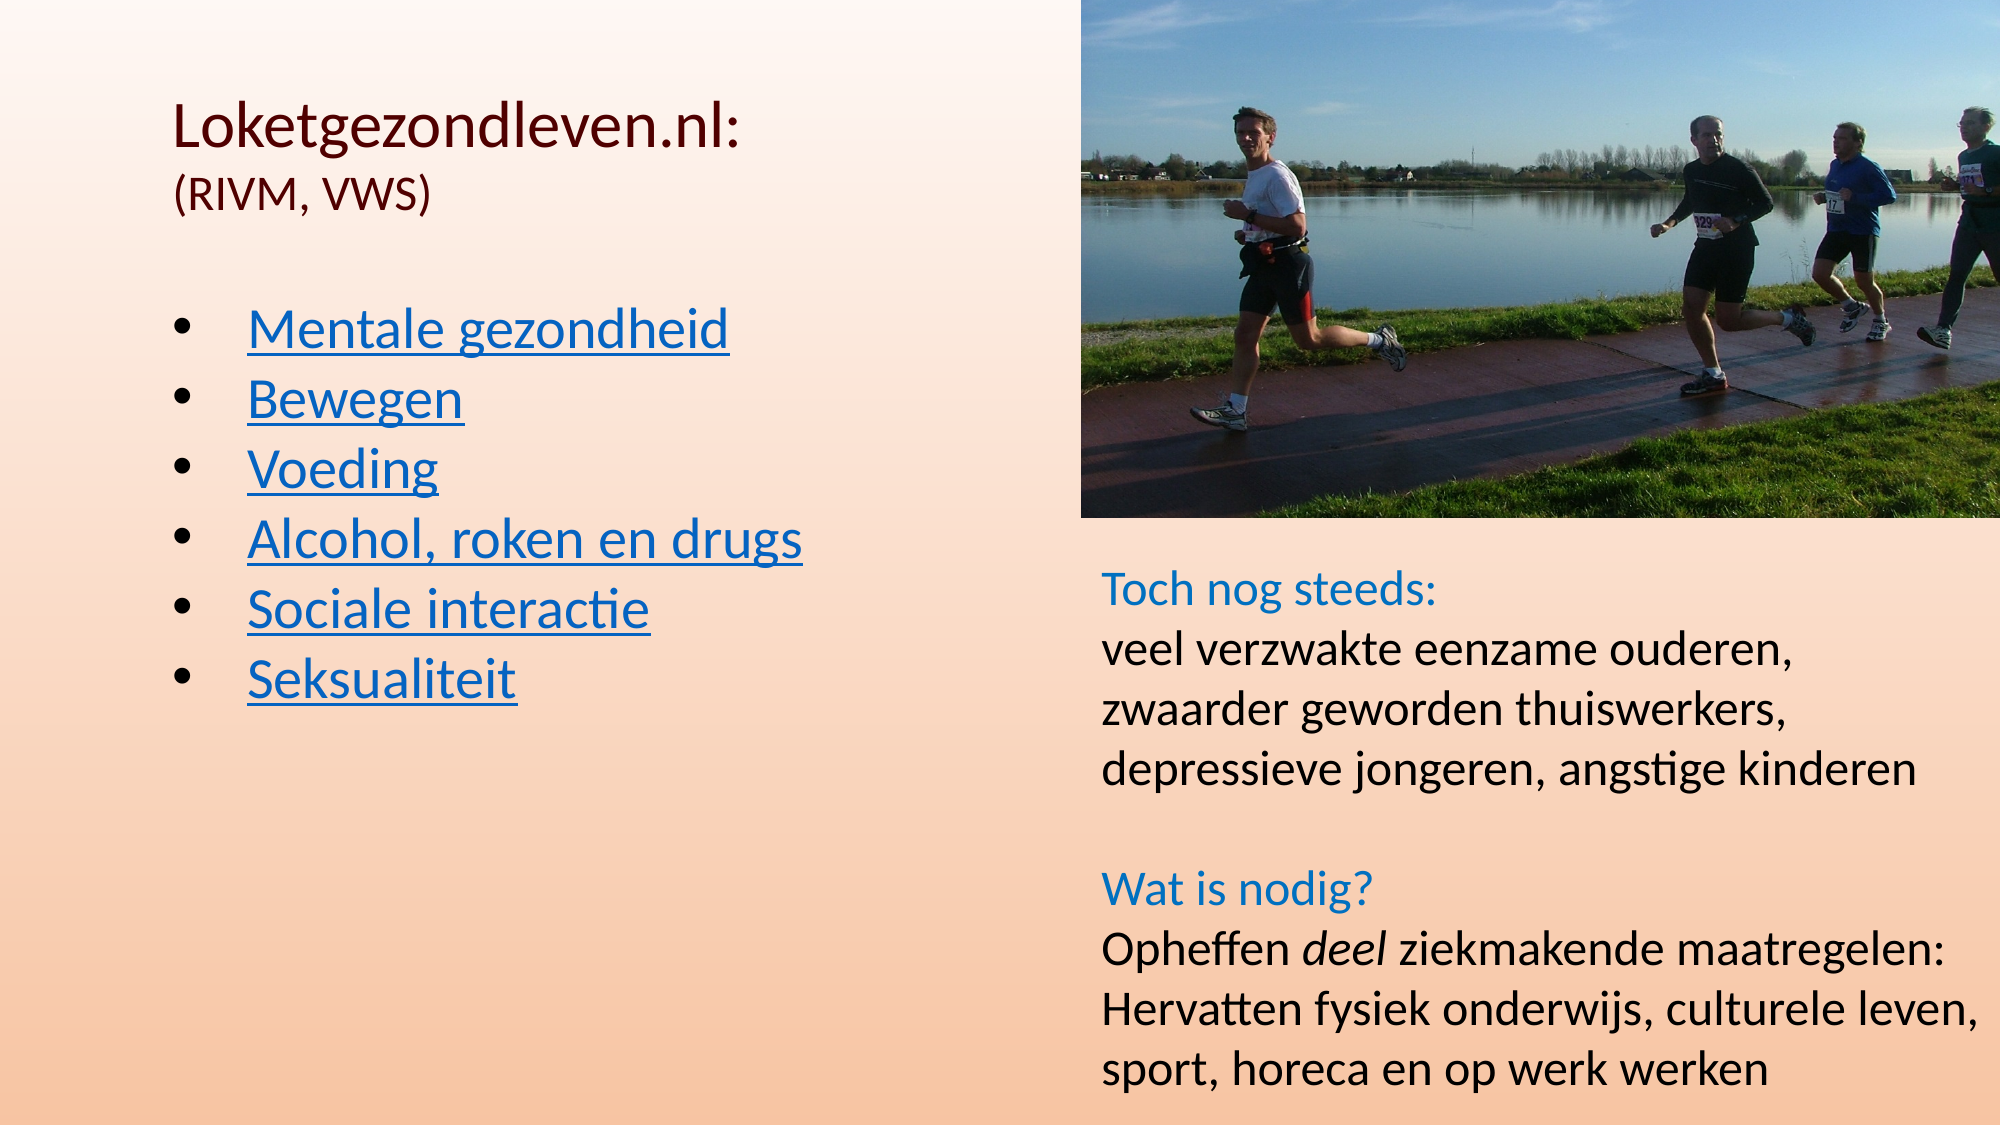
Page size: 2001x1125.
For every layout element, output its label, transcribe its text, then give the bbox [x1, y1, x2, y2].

text_box [177, 24, 1525, 600]
text_box Loketgezondleven.nl: (RIVM, VWS) Mentale gezondheid Bewegen Voeding Alcohol, roken en drugs Sociale interactie Seksualiteit [157, 73, 907, 718]
text_box Toch nog steeds: veel verzwakte eenzame ouderen, zwaarder geworden thuiswerkers, depressieve jongeren, angstige kinderen Wat is nodig? Opheffen deel ziekmakende maatregelen: Hervatten fysiek onderwijs, culturele leven, sport, horeca en op werk werken [1086, 547, 1996, 1125]
picture [1081, 0, 2000, 518]
